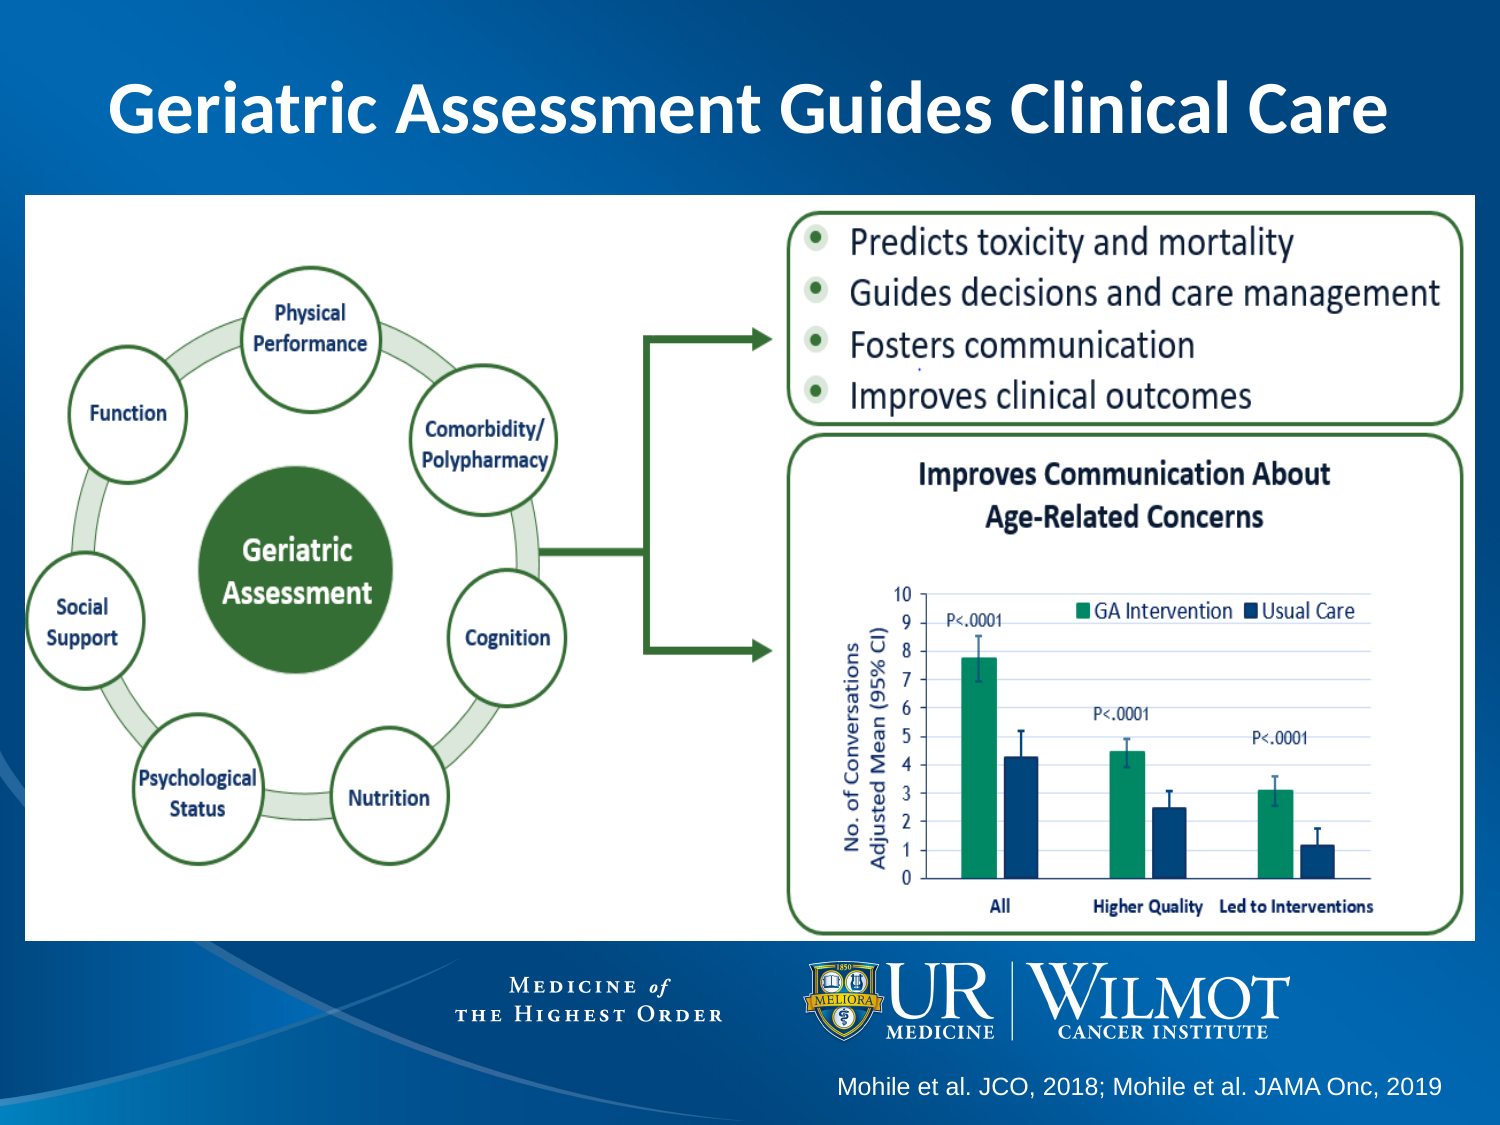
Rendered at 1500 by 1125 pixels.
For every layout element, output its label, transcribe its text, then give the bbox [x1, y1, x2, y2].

text_box Mohile et al. JCO, 2018; Mohile et al. JAMA Onc, 2019 [822, 1062, 1500, 1108]
picture [0, 0, 1500, 1125]
title Geriatric Assessment Guides Clinical Care [75, 9, 1425, 193]
